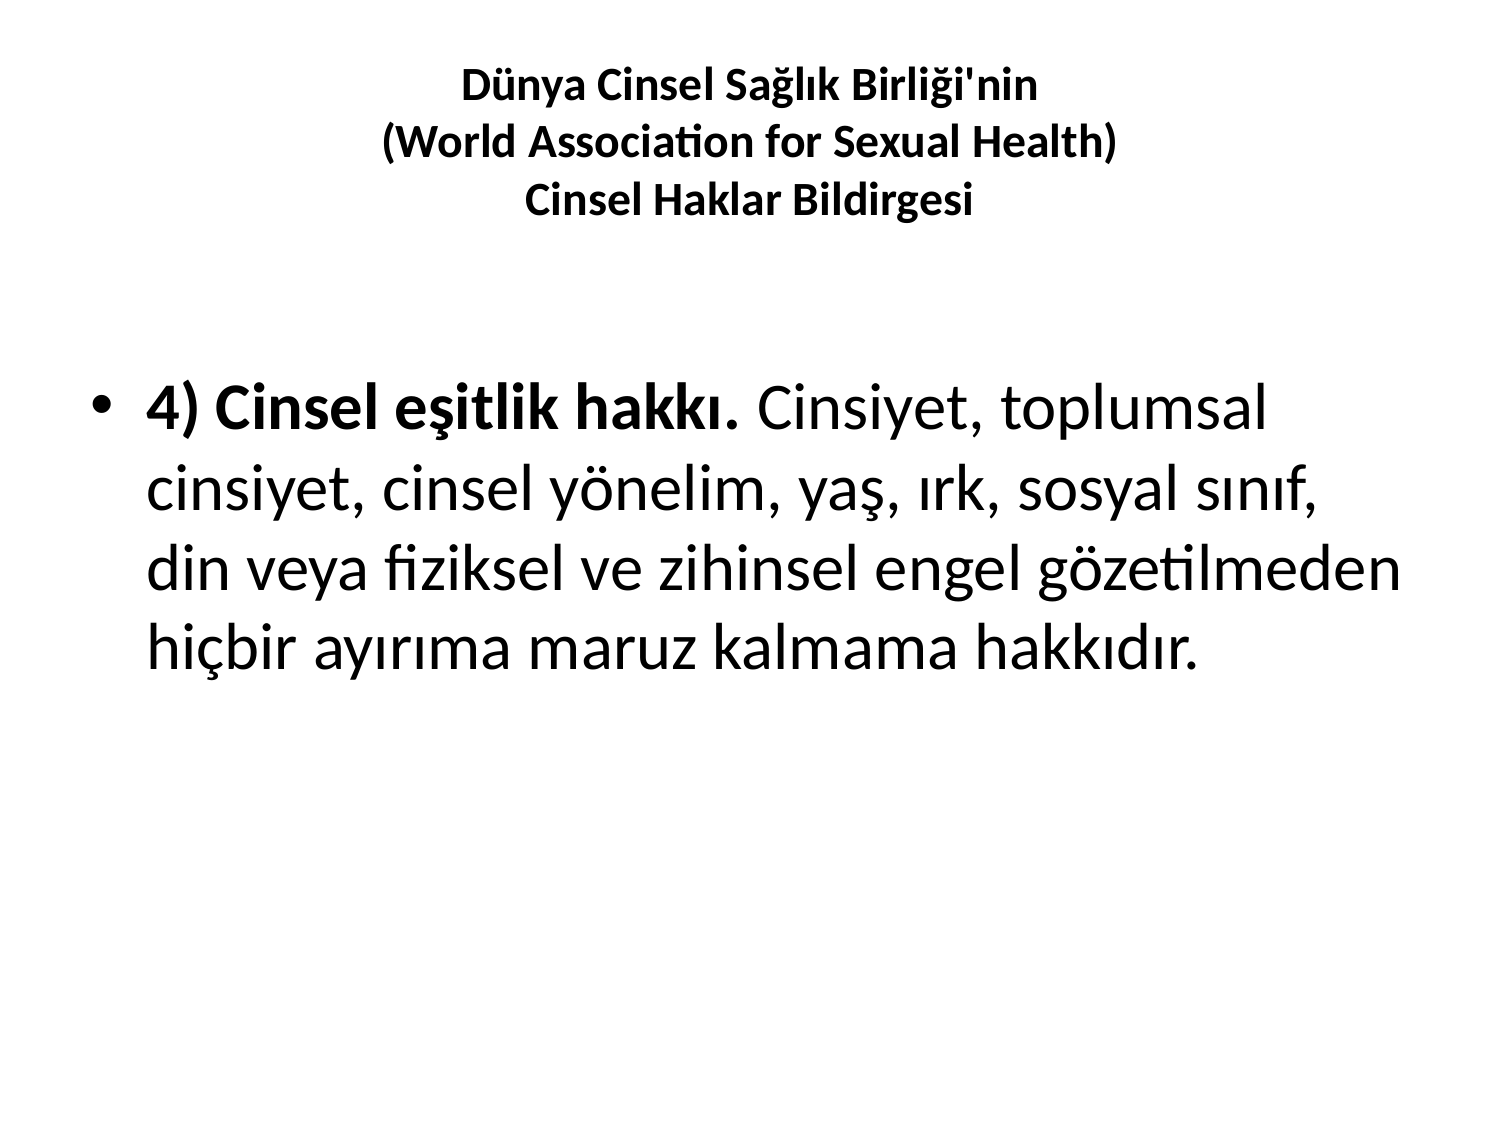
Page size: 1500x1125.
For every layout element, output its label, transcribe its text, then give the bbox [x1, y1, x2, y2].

title Dünya Cinsel Sağlık Birliği'nin (World Association for Sexual Health) Cinsel Haklar Bildirgesi [75, 45, 1425, 233]
list 4) Cinsel eşitlik hakkı. Cinsiyet, toplumsal cinsiyet, cinsel yönelim, yaş, ırk, sosyal sınıf, din veya fiziksel ve zihinsel engel gözetilmeden hiçbir ayırıma maruz kalmama hakkıdır. [75, 262, 1425, 1005]
